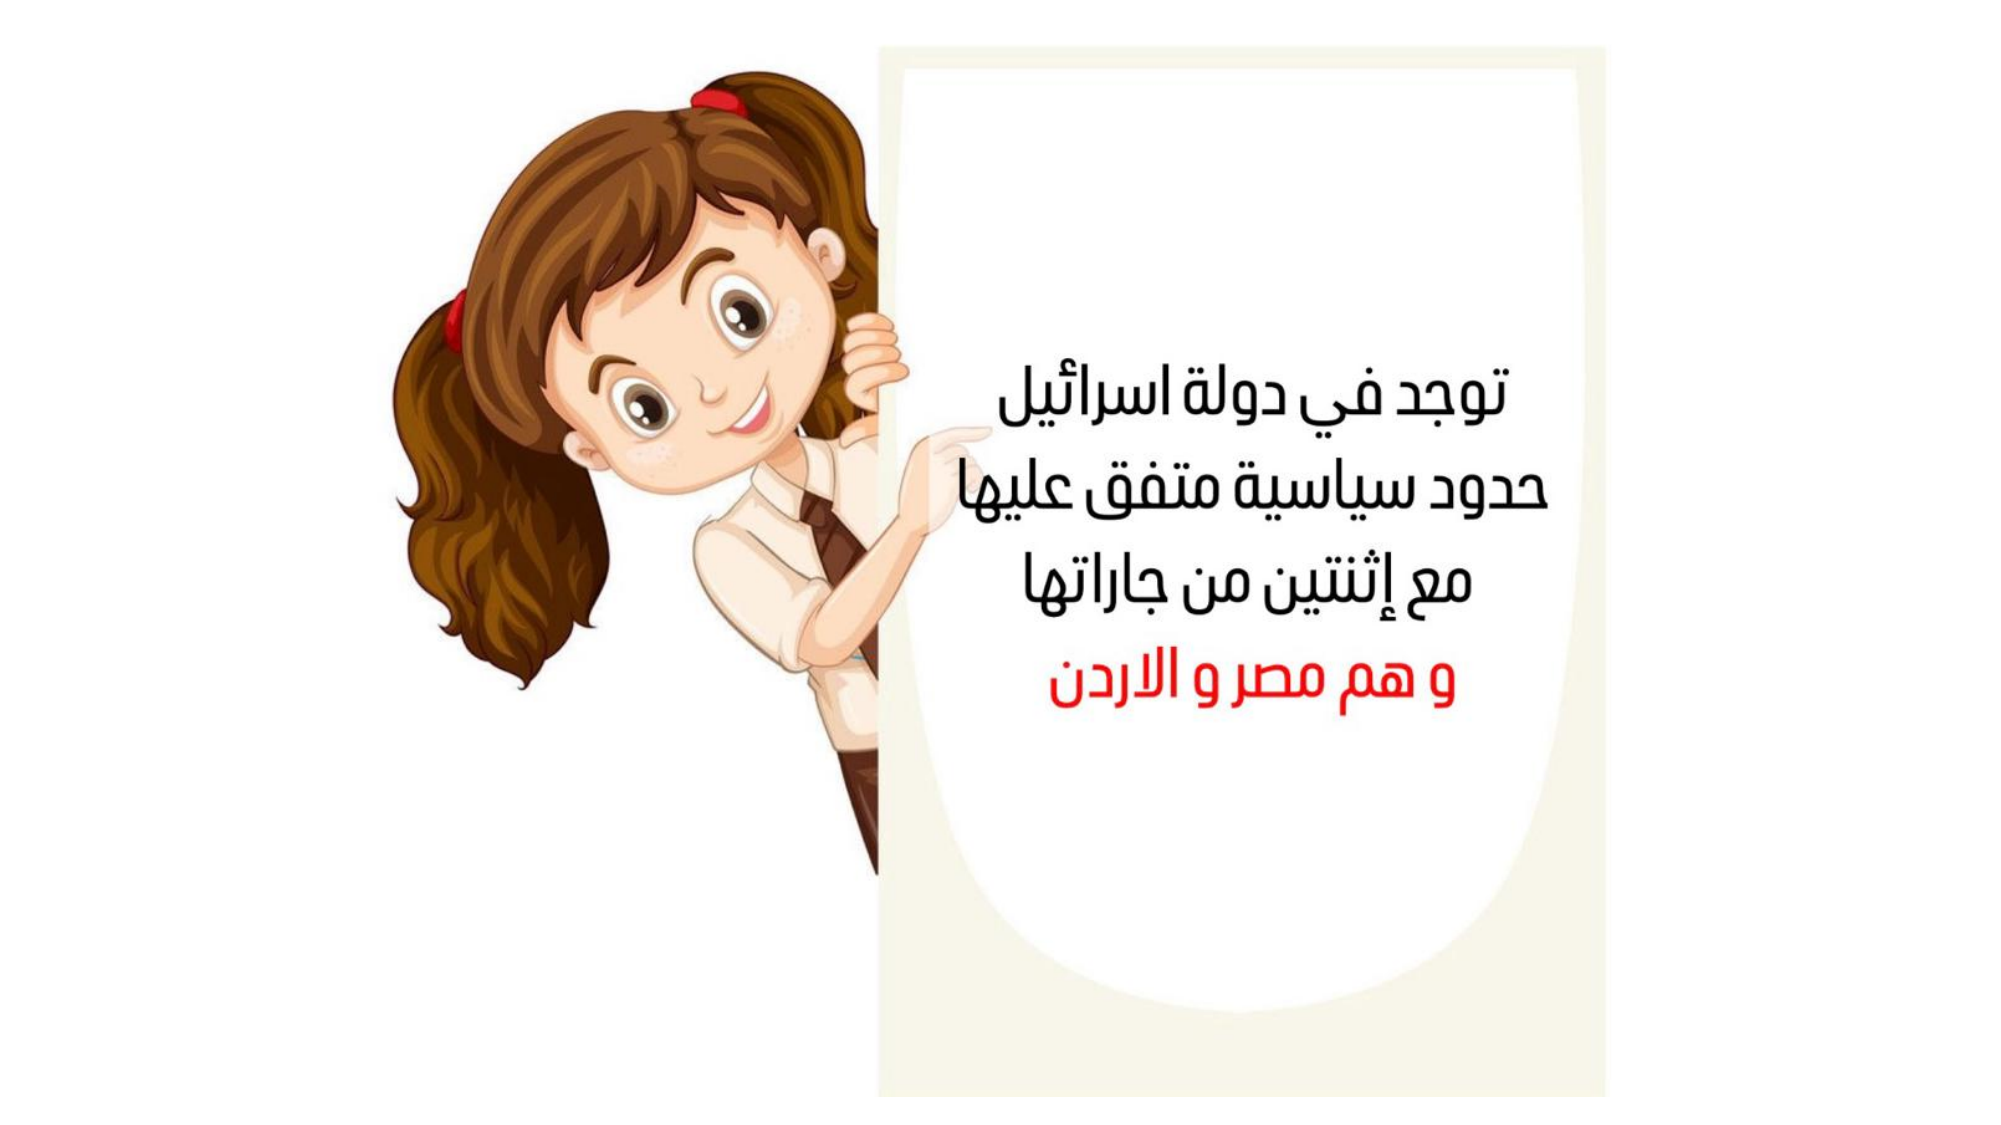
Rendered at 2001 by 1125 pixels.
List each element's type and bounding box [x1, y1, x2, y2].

picture [358, 25, 1631, 1097]
